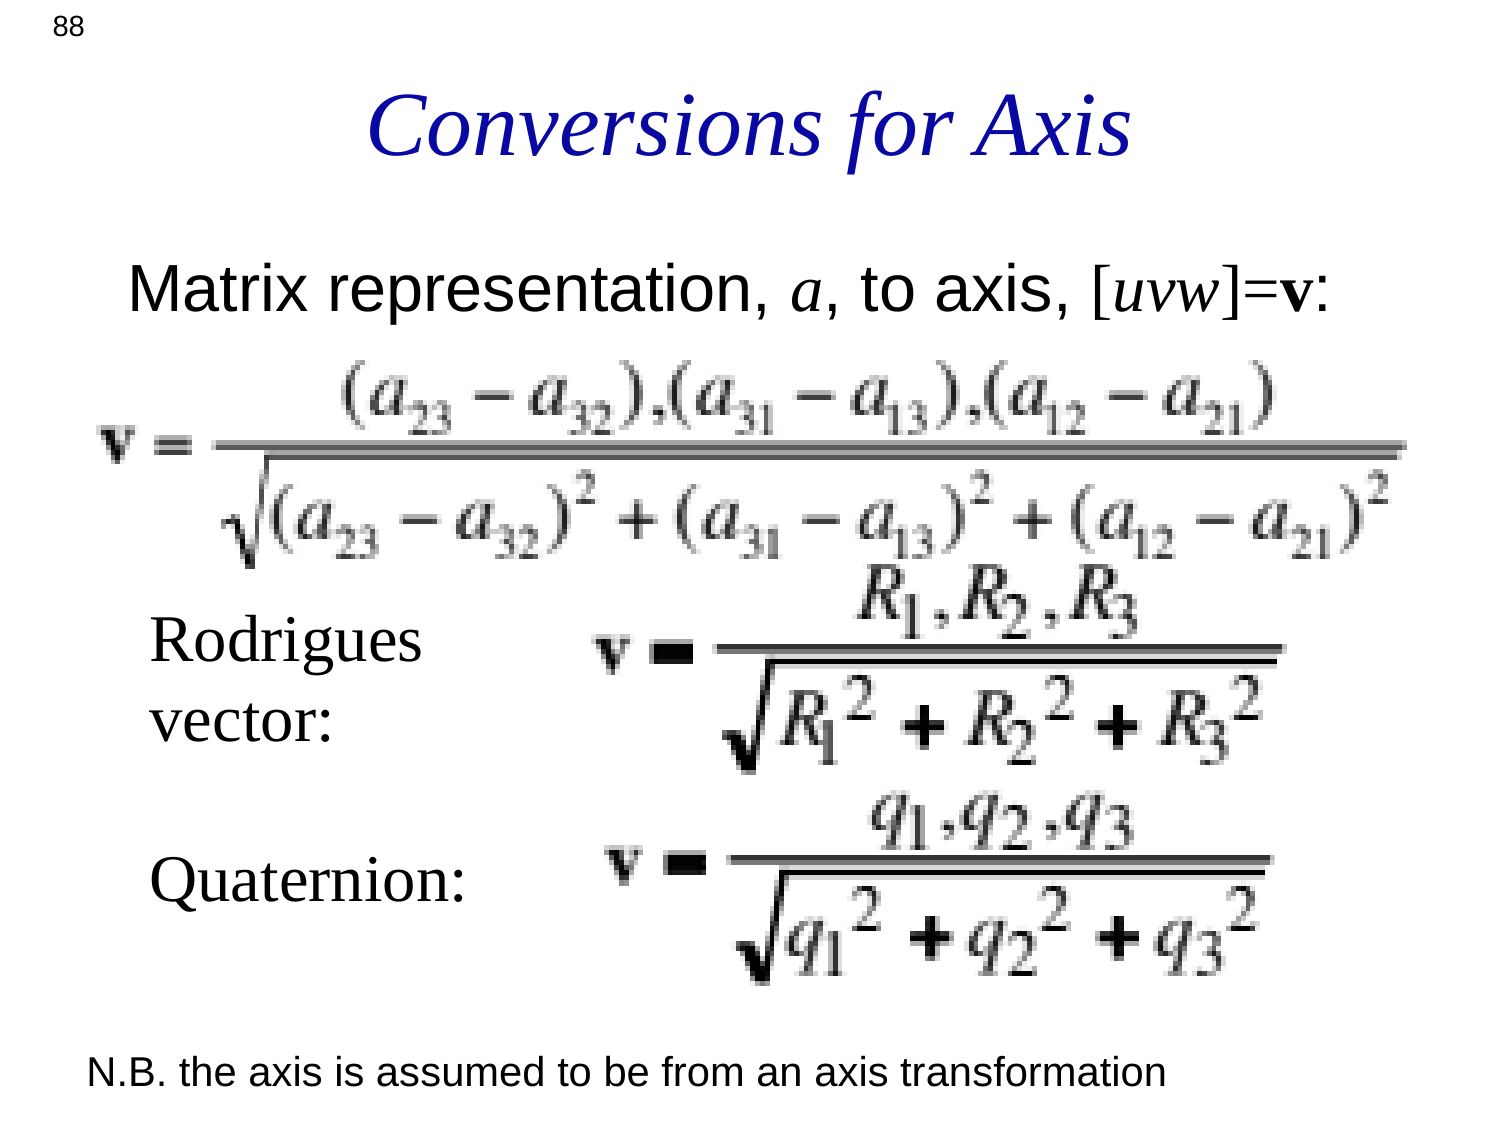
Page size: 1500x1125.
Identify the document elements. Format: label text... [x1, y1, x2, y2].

list Matrix representation, a, to axis, [uvw]=v: [112, 237, 1376, 344]
text_box N.B. the axis is assumed to be from an axis transformation [71, 1037, 1183, 1103]
text_box Rodrigues vector: Quaternion: [134, 587, 484, 922]
slide_number 88 [0, 0, 101, 51]
title Conversions for Axis [112, 24, 1388, 213]
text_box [87, 345, 1413, 570]
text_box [586, 559, 1288, 777]
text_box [599, 770, 1275, 988]
